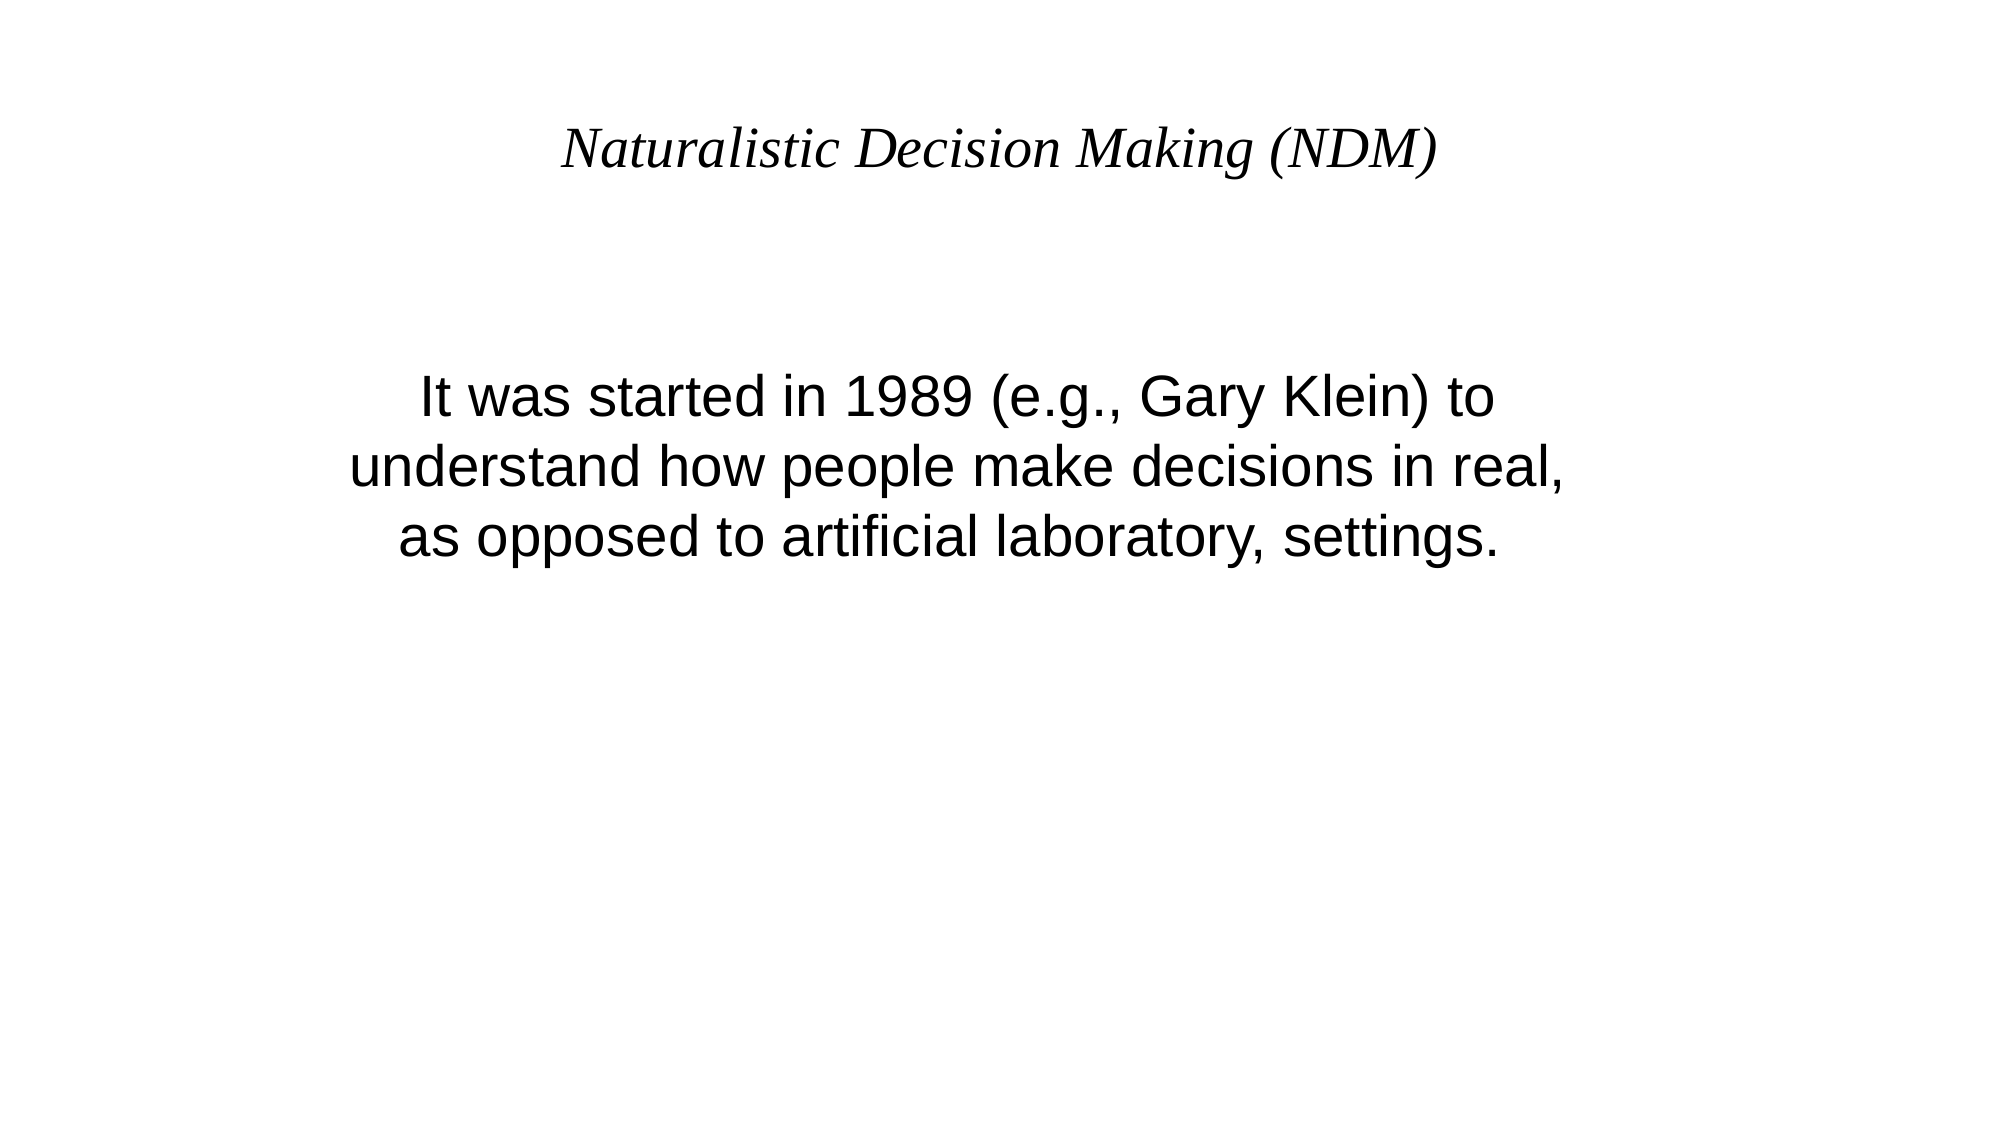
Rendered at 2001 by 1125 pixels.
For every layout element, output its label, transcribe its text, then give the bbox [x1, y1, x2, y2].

text_box It was started in 1989 (e.g., Gary Klein) to understand how people make decisions in real, as opposed to artificial laboratory, settings. [326, 350, 1591, 576]
text_box Naturalistic Decision Making (NDM) [546, 101, 1453, 187]
